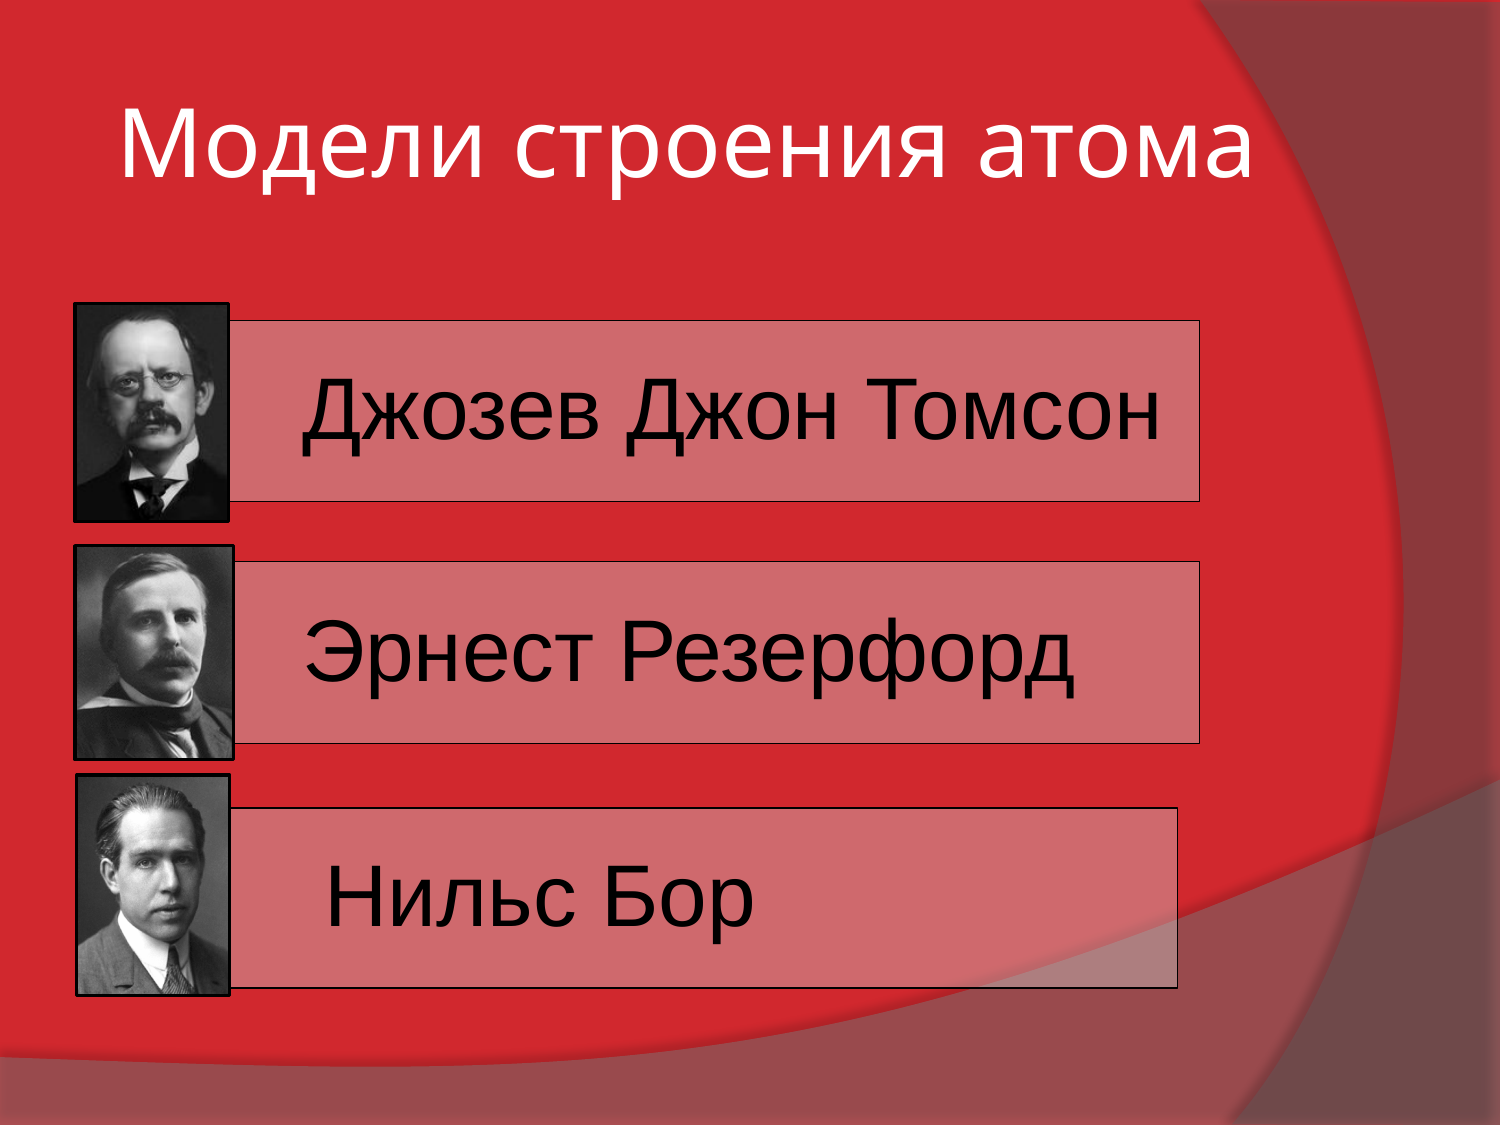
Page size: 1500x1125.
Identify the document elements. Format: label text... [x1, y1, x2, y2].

title Модели строения атома [75, 45, 1300, 233]
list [74, 262, 1301, 1006]
